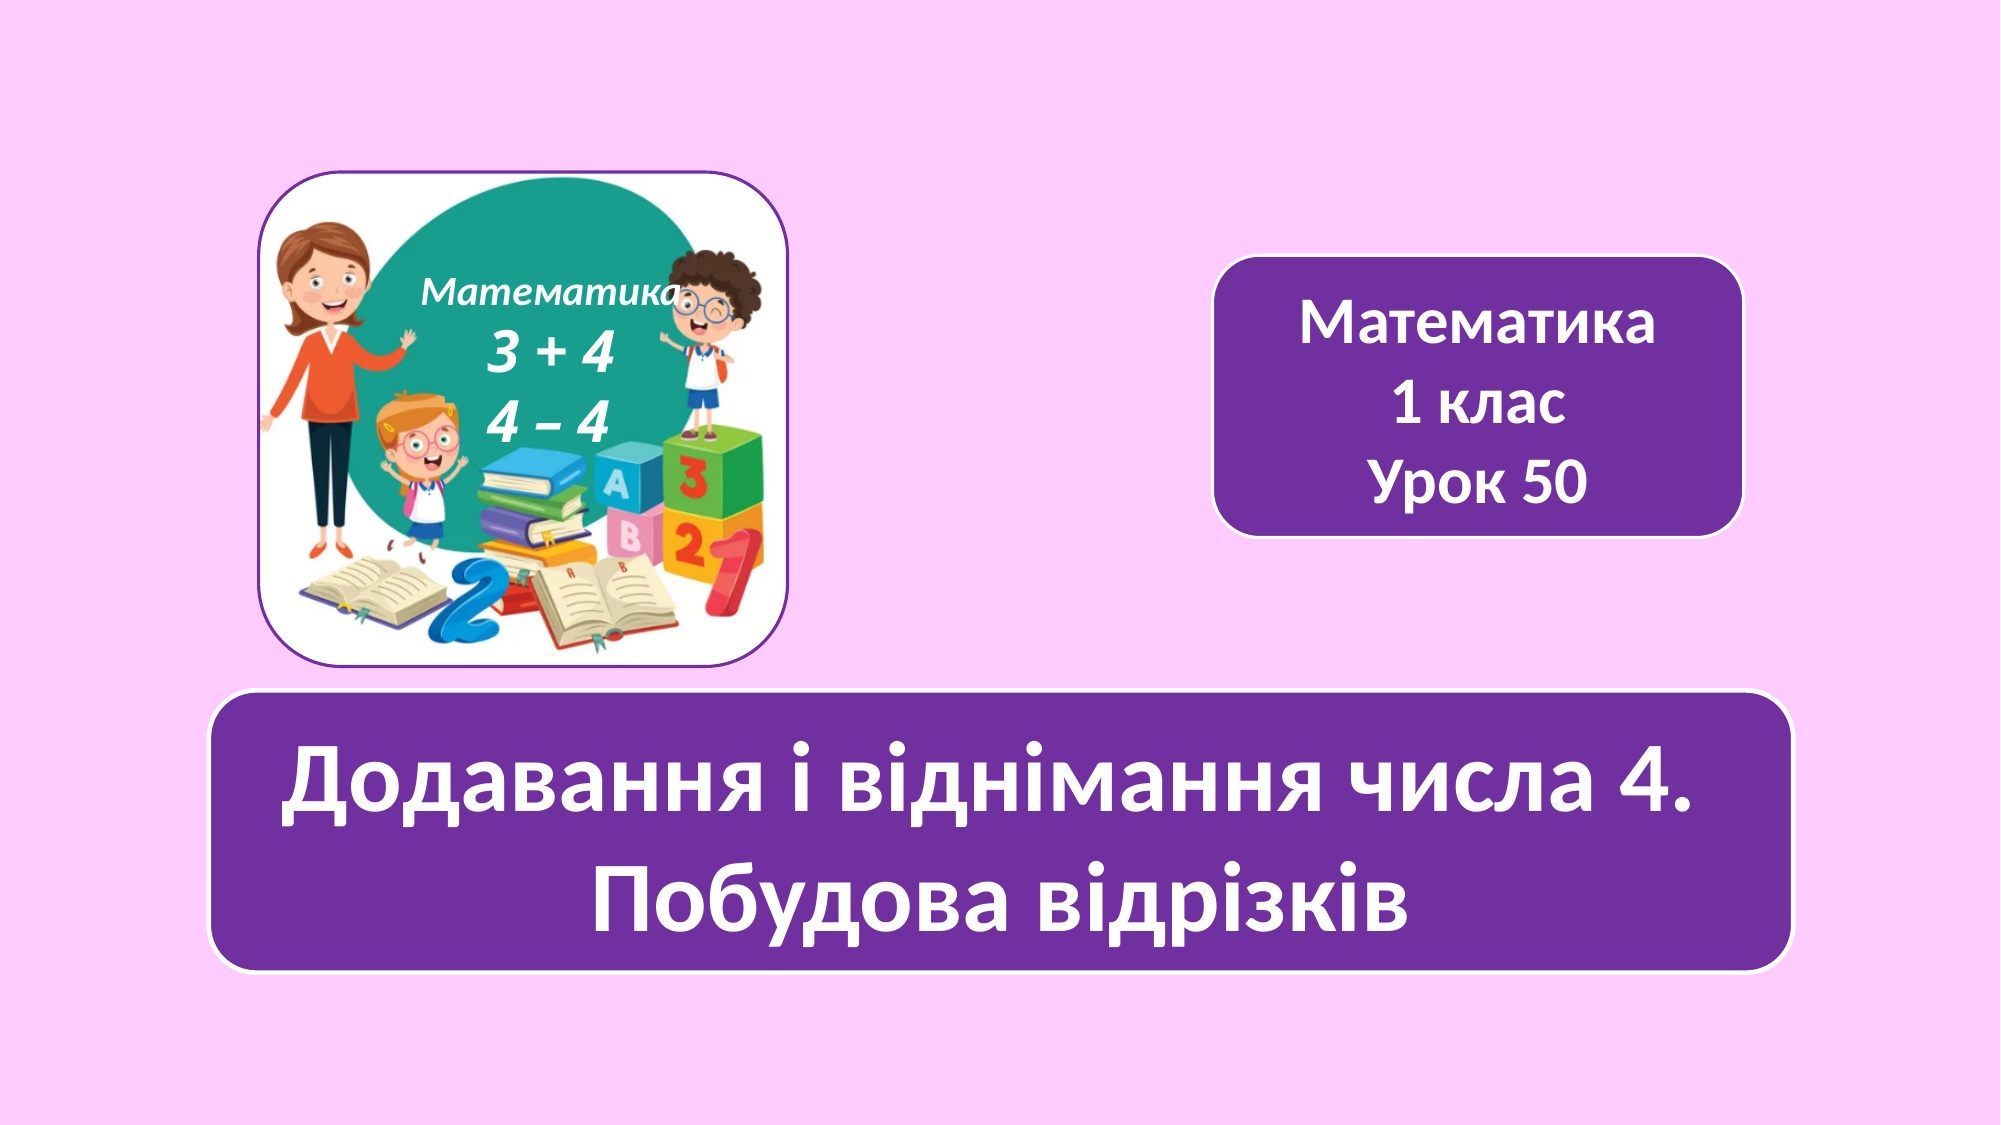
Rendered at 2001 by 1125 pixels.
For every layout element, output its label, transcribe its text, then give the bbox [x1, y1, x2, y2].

picture [258, 171, 788, 667]
text_box Математика 1 клас Урок 50 [1211, 254, 1745, 539]
text_box Додавання і віднімання числа 4. Побудова відрізків [208, 690, 1794, 973]
